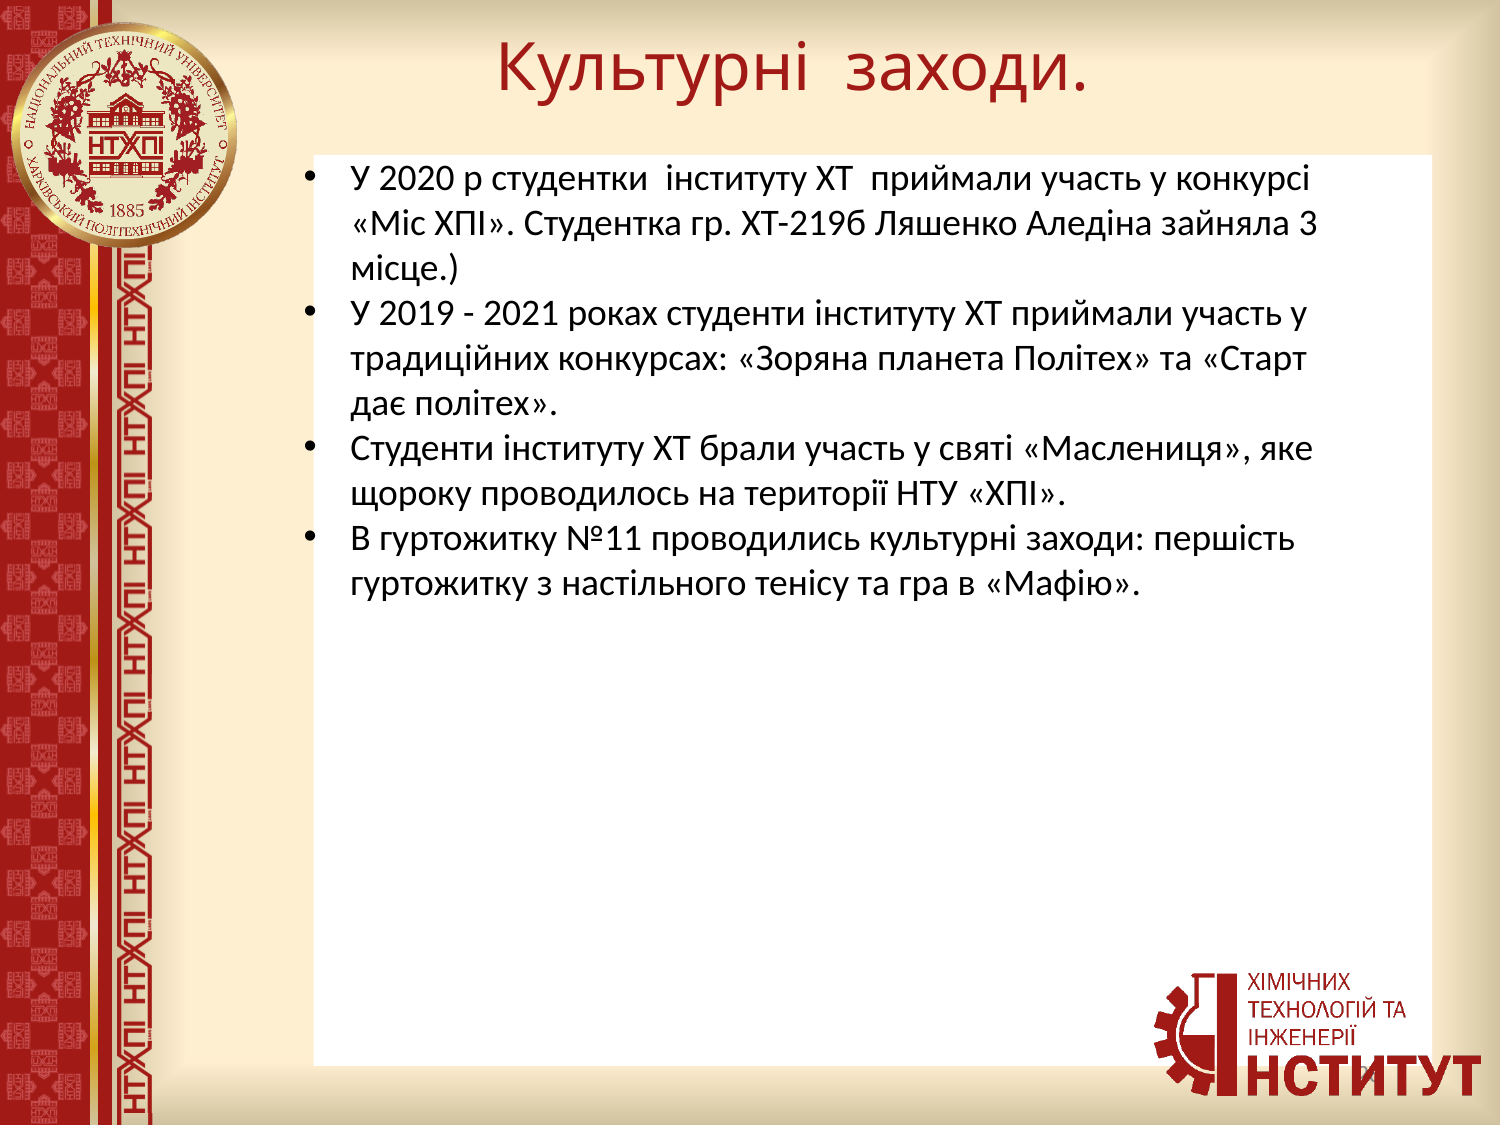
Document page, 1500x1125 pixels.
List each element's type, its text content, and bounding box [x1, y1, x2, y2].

text_box [313, 154, 1433, 1067]
picture [0, 0, 1500, 1125]
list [1154, 973, 1481, 1096]
slide_number 28 [1059, 1042, 1397, 1103]
title Культурні заходи. [153, 0, 1433, 139]
text_box У 2020 р студентки інституту ХТ приймали участь у конкурсі «Міс ХПІ». Студентка гр. ХТ-219б Ляшенко Аледіна зайняла 3 місце.) У 2019 - 2021 роках студенти інституту ХТ приймали участь у традиційних конкурсах: «Зоряна планета Політех» та «Старт дає політех». Студенти інституту ХТ брали участь у святі «Маслениця», яке щороку проводилось на території НТУ «ХПІ». В гуртожитку №11 проводились культурні заходи: першість гуртожитку з настільного тенісу та гра в «Мафію». [288, 145, 1342, 611]
